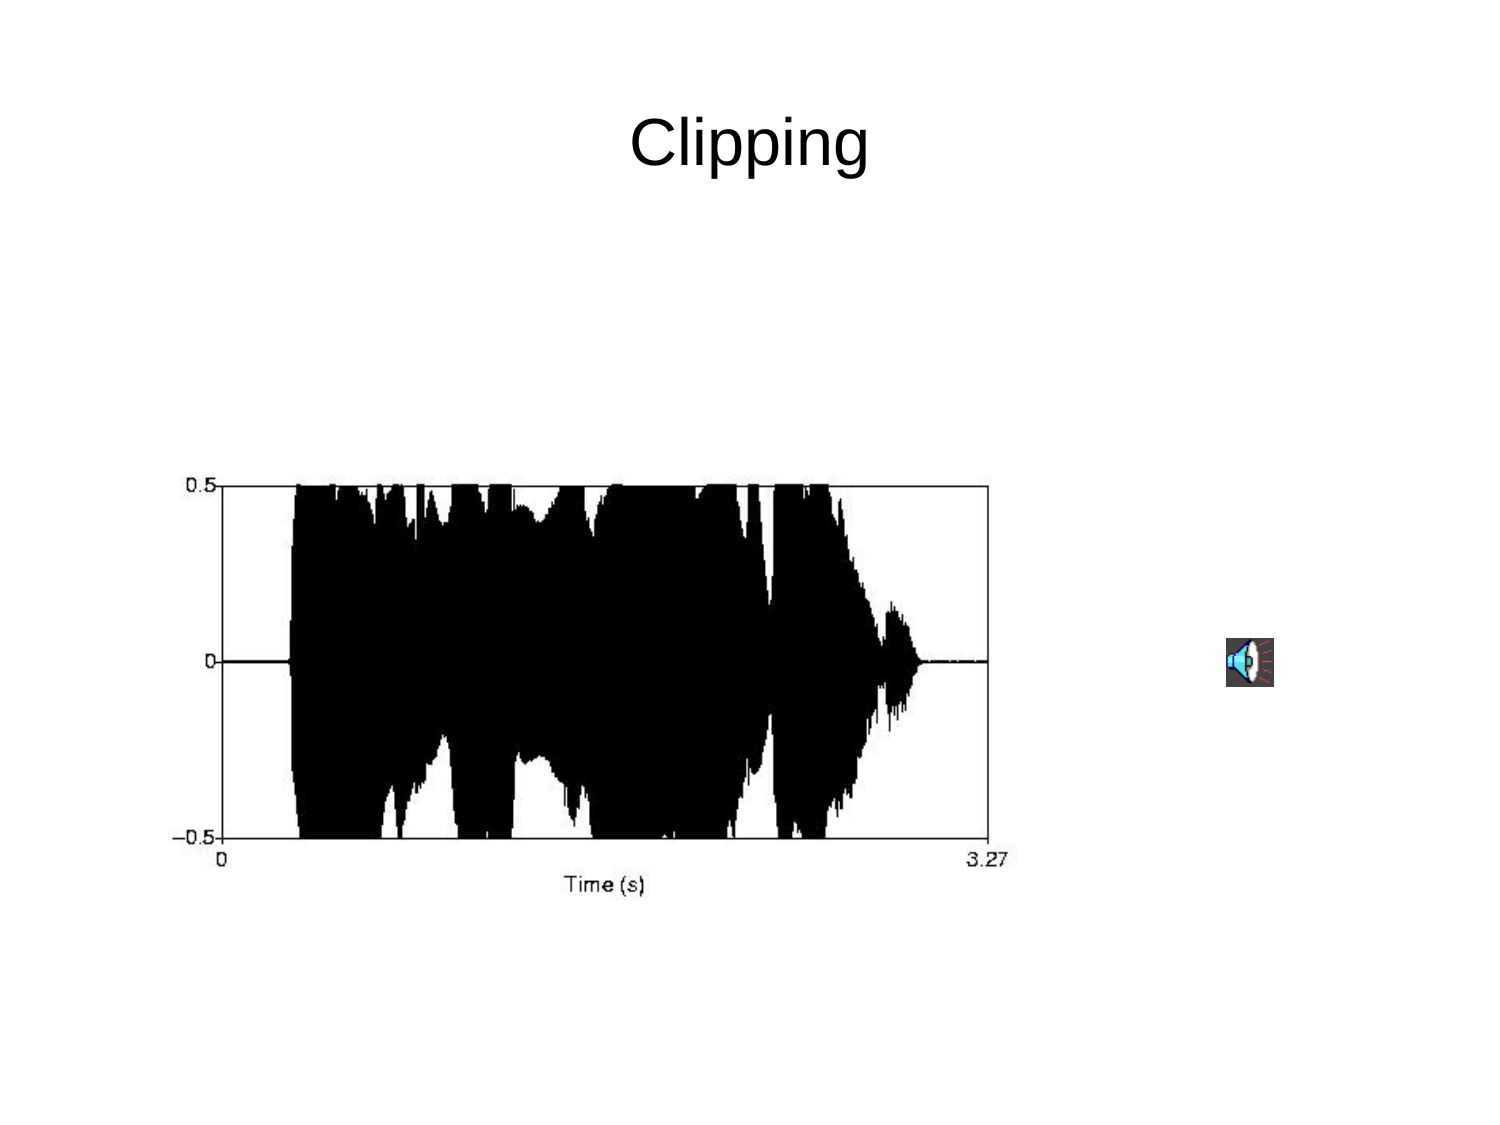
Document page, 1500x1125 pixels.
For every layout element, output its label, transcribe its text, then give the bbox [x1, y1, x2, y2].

picture [130, 424, 1081, 901]
picture [1224, 637, 1276, 688]
title Clipping [75, 45, 1425, 233]
